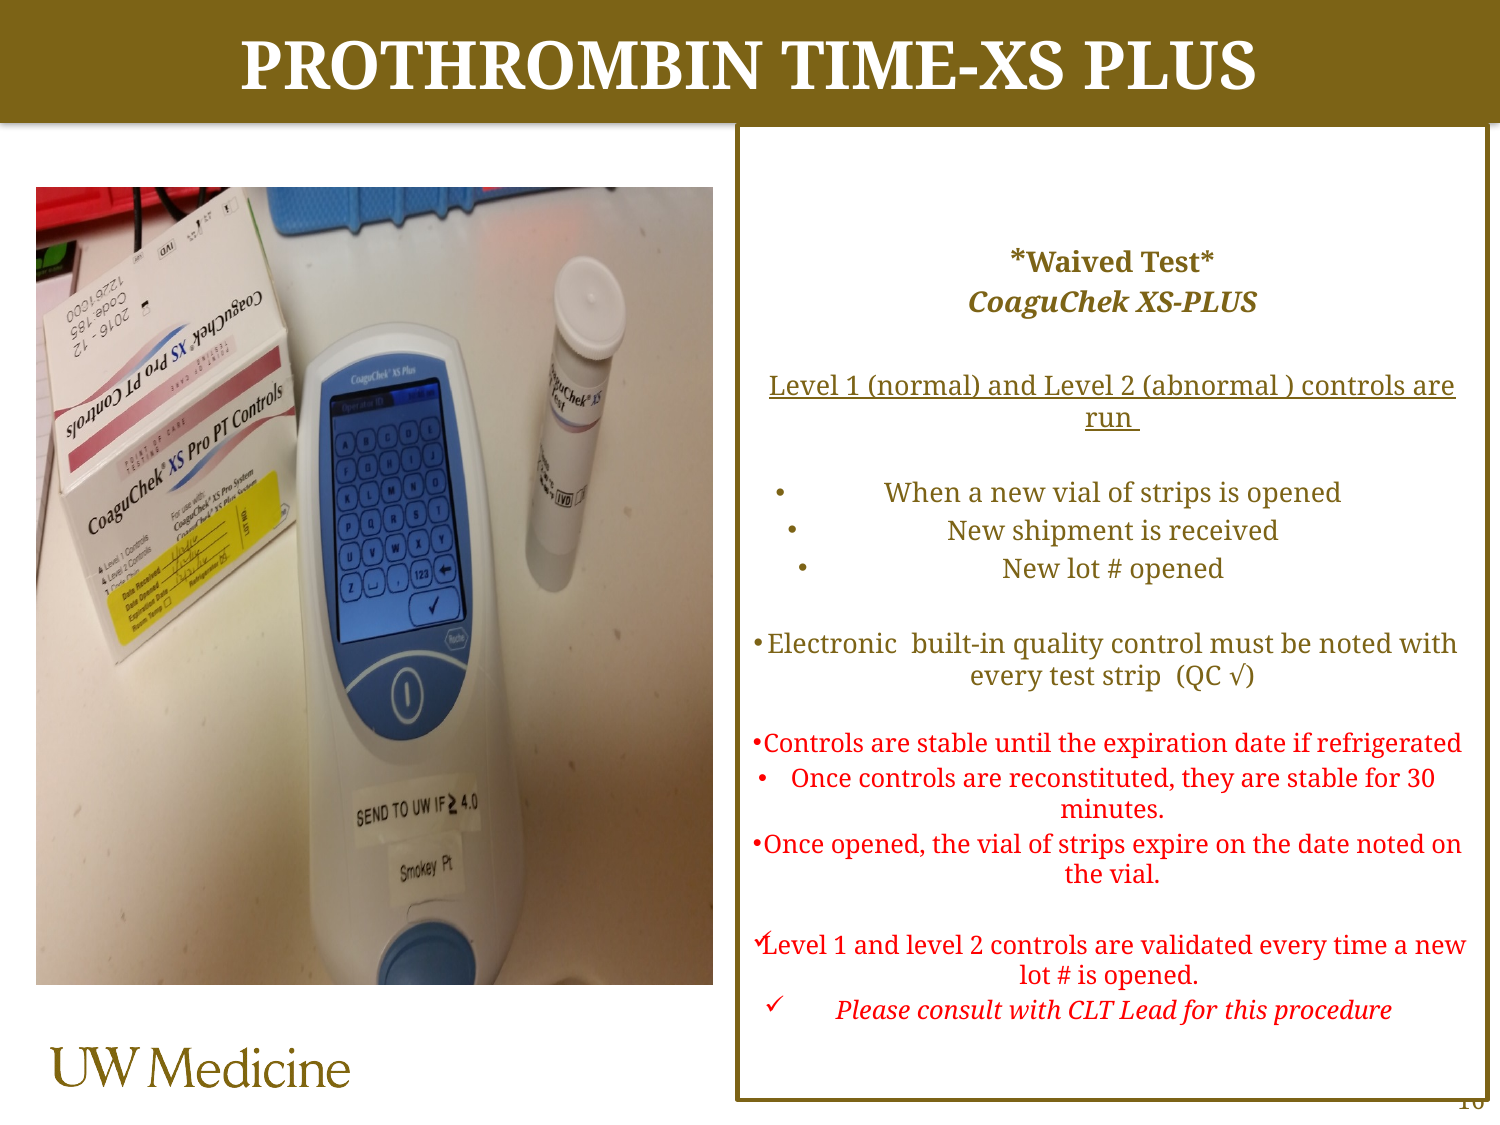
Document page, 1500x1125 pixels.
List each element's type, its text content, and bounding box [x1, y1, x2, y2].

picture [36, 187, 713, 985]
slide_number 16 [1387, 1087, 1500, 1125]
title Prothrombin Time-xs plus [75, 0, 1425, 125]
list *Waived Test* CoaguChek XS-PLUS Level 1 (normal) and Level 2 (abnormal ) controls are run When a new vial of strips is opened New shipment is received New lot # opened Electronic built-in quality control must be noted with every test strip (QC √) Controls are stable until the expiration date if refrigerated Once controls are reconstituted, they are stable for 30 minutes. Once opened, the vial of strips expire on the date noted on the vial. Level 1 and level 2 controls are validated every time a new lot # is opened. Please consult with CLT Lead for this procedure [735, 123, 1490, 1102]
picture [50, 1047, 350, 1088]
